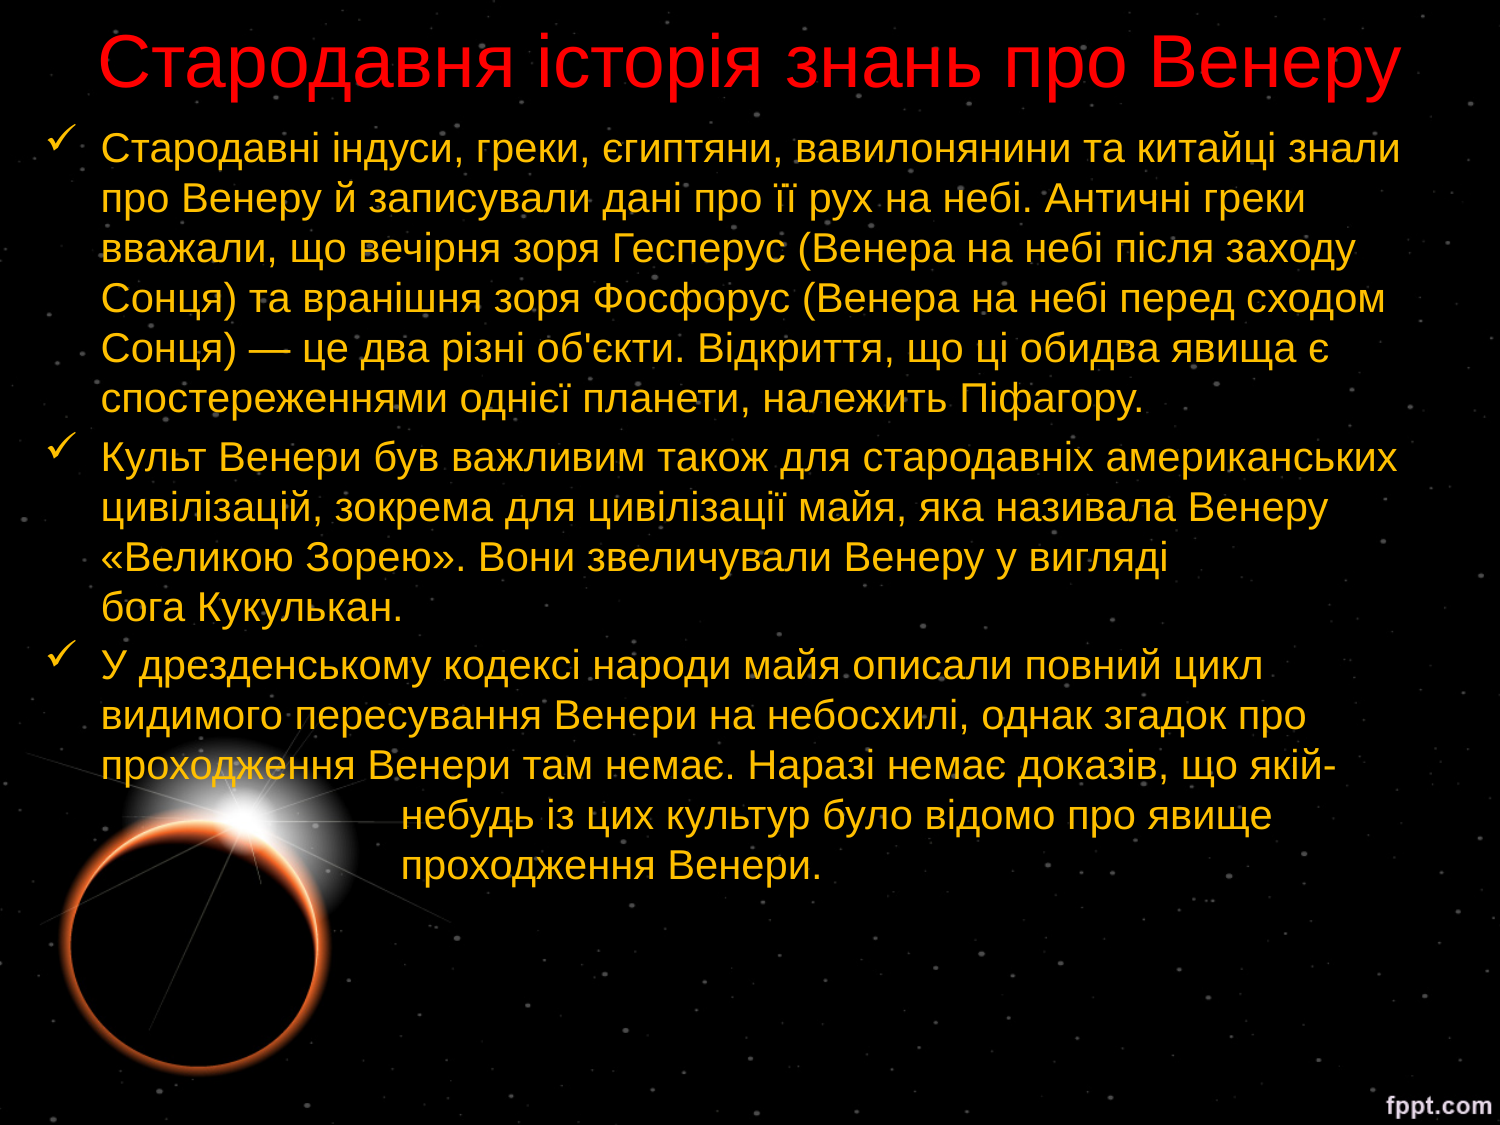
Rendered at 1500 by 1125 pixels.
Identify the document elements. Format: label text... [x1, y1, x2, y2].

list Стародавні індуси, греки, єгиптяни, вавилонянини та китайці знали про Венеру й записували дані про її рух на небі. Античні греки вважали, що вечірня зоря Гесперус (Венера на небі після заходу Сонця) та вранішня зоря Фосфорус (Венера на небі перед сходом Сонця) — це два різні об'єкти. Відкриття, що ці обидва явища є спостереженнями однієї планети, належить Піфагору. Культ Венери був важливим також для стародавніх американських цивілізацій, зокрема для цивілізації майя, яка називала Венеру «Великою Зорею». Вони звеличували Венеру у вигляді бога Кукулькан. У дрезденському кодексі народи майя описали повний цикл видимого пересування Венери на небосхилі, однак згадок про проходження Венери там немає. Наразі немає доказів, що якій- небудь із цих культур було відомо про явище проходження Венери. [29, 113, 1471, 857]
picture [0, 0, 1500, 1125]
title Стародавня історія знань про Венеру [74, 44, 1426, 113]
